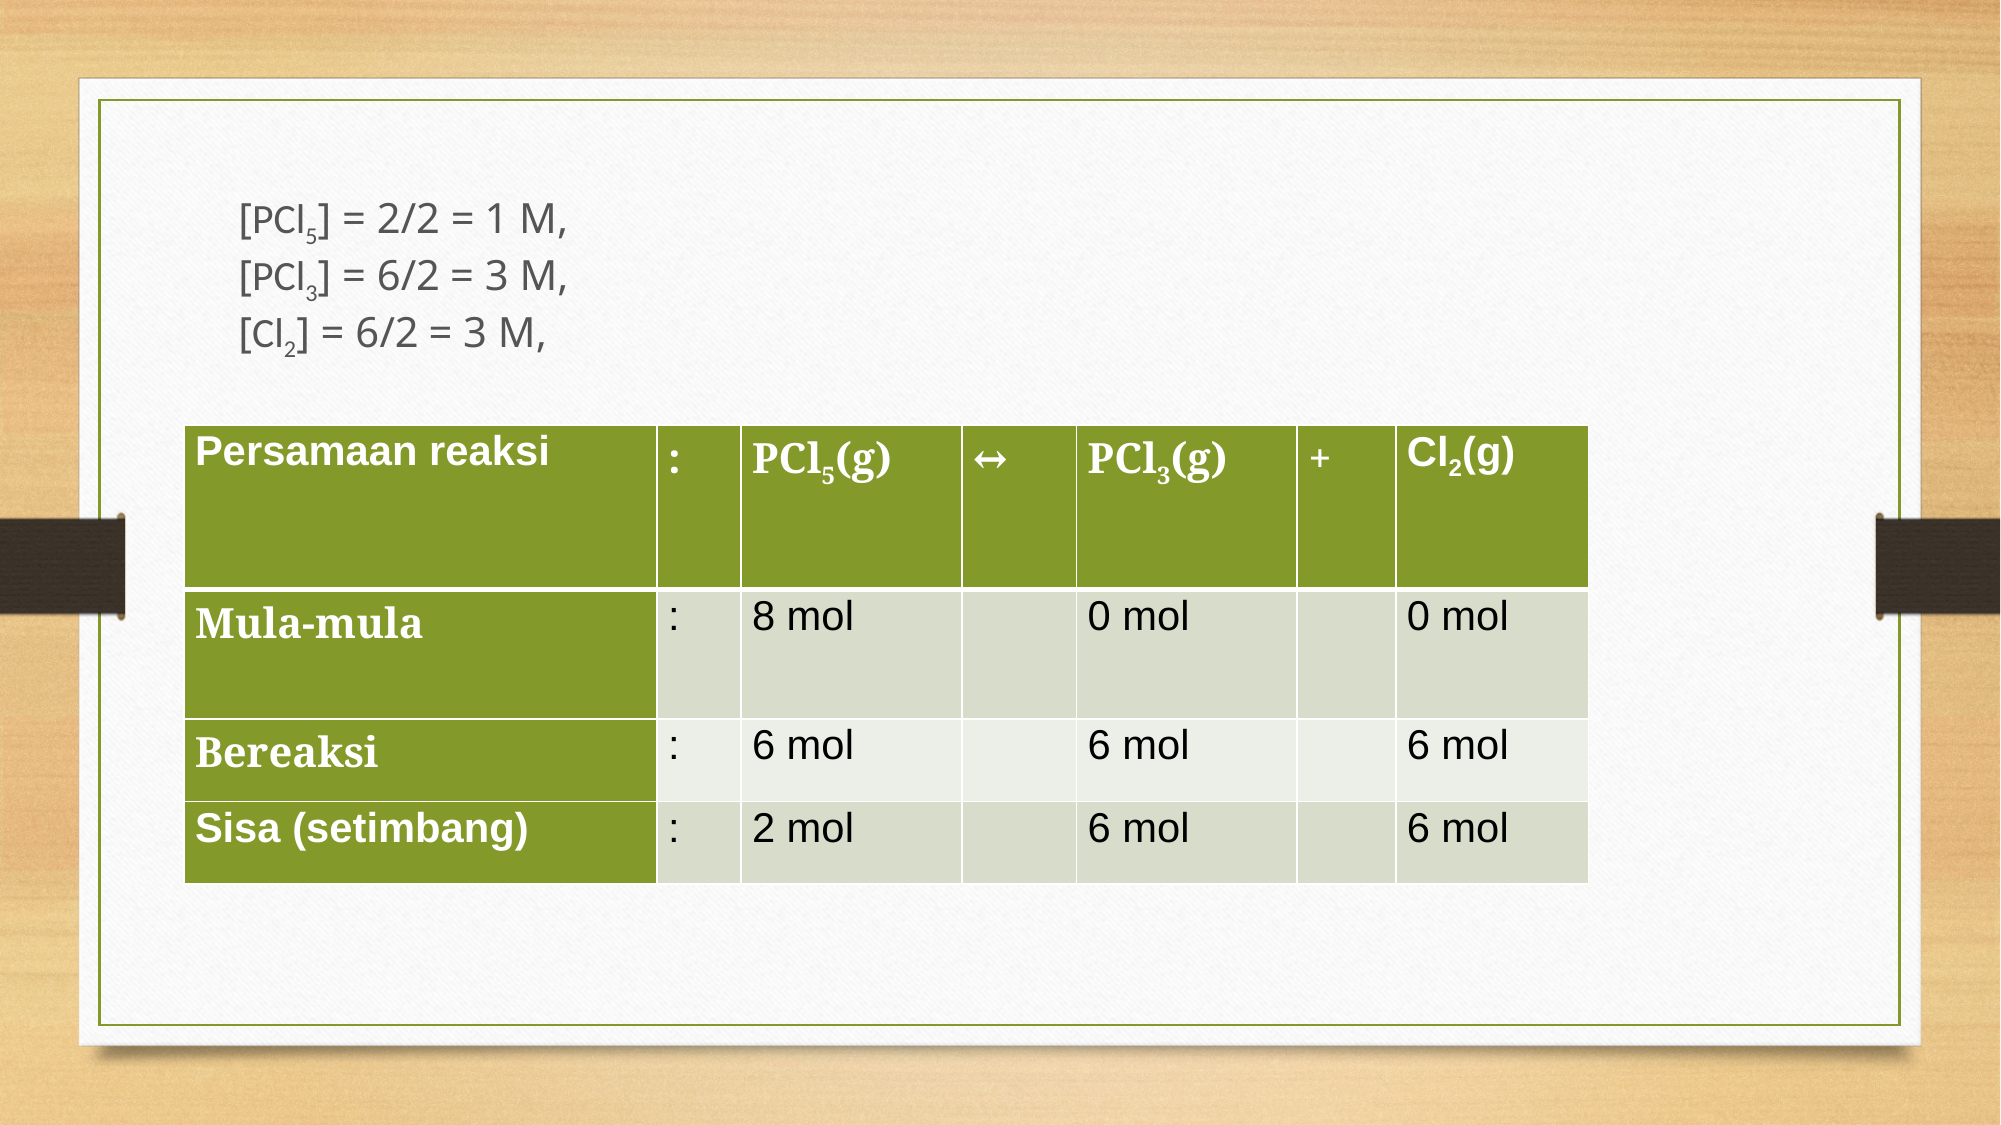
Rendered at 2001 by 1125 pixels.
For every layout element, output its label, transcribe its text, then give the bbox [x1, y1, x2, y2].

table_cell 6 mol [1397, 720, 1588, 801]
table_cell [963, 720, 1076, 801]
table_cell : [658, 592, 740, 718]
table_cell 6 mol [1077, 720, 1296, 801]
table_cell : [658, 720, 740, 801]
table_header ↔ [963, 426, 1076, 587]
table_header + [1298, 426, 1395, 587]
table_cell 6 mol [1397, 802, 1588, 883]
picture [0, 0, 2001, 1125]
table_header Persamaan reaksi [185, 426, 656, 587]
table_cell [1298, 802, 1395, 883]
table_cell [1298, 720, 1395, 801]
table_cell Bereaksi [185, 720, 656, 801]
table_cell 8 mol [742, 592, 961, 718]
table_cell 2 mol [742, 802, 961, 883]
table_cell 0 mol [1077, 592, 1296, 718]
table_header Cl2(g) [1397, 426, 1588, 587]
table_cell 6 mol [742, 720, 961, 801]
table_header PCl5(g) [742, 426, 961, 587]
table_cell [1298, 592, 1395, 718]
table_cell 6 mol [1077, 802, 1296, 883]
table_cell [963, 802, 1076, 883]
table_header : [658, 426, 740, 587]
table_header PCl3(g) [1077, 426, 1296, 587]
text_box [PCl5] = 2/2 = 1 M, [PCl3] = 6/2 = 3 M, [Cl2] = 6/2 = 3 M, [223, 262, 2000, 338]
table_cell 0 mol [1397, 592, 1588, 718]
table_cell [963, 592, 1076, 718]
table_cell : [658, 802, 740, 883]
table_cell Sisa (setimbang) [185, 802, 656, 883]
table_cell Mula-mula [185, 592, 656, 718]
